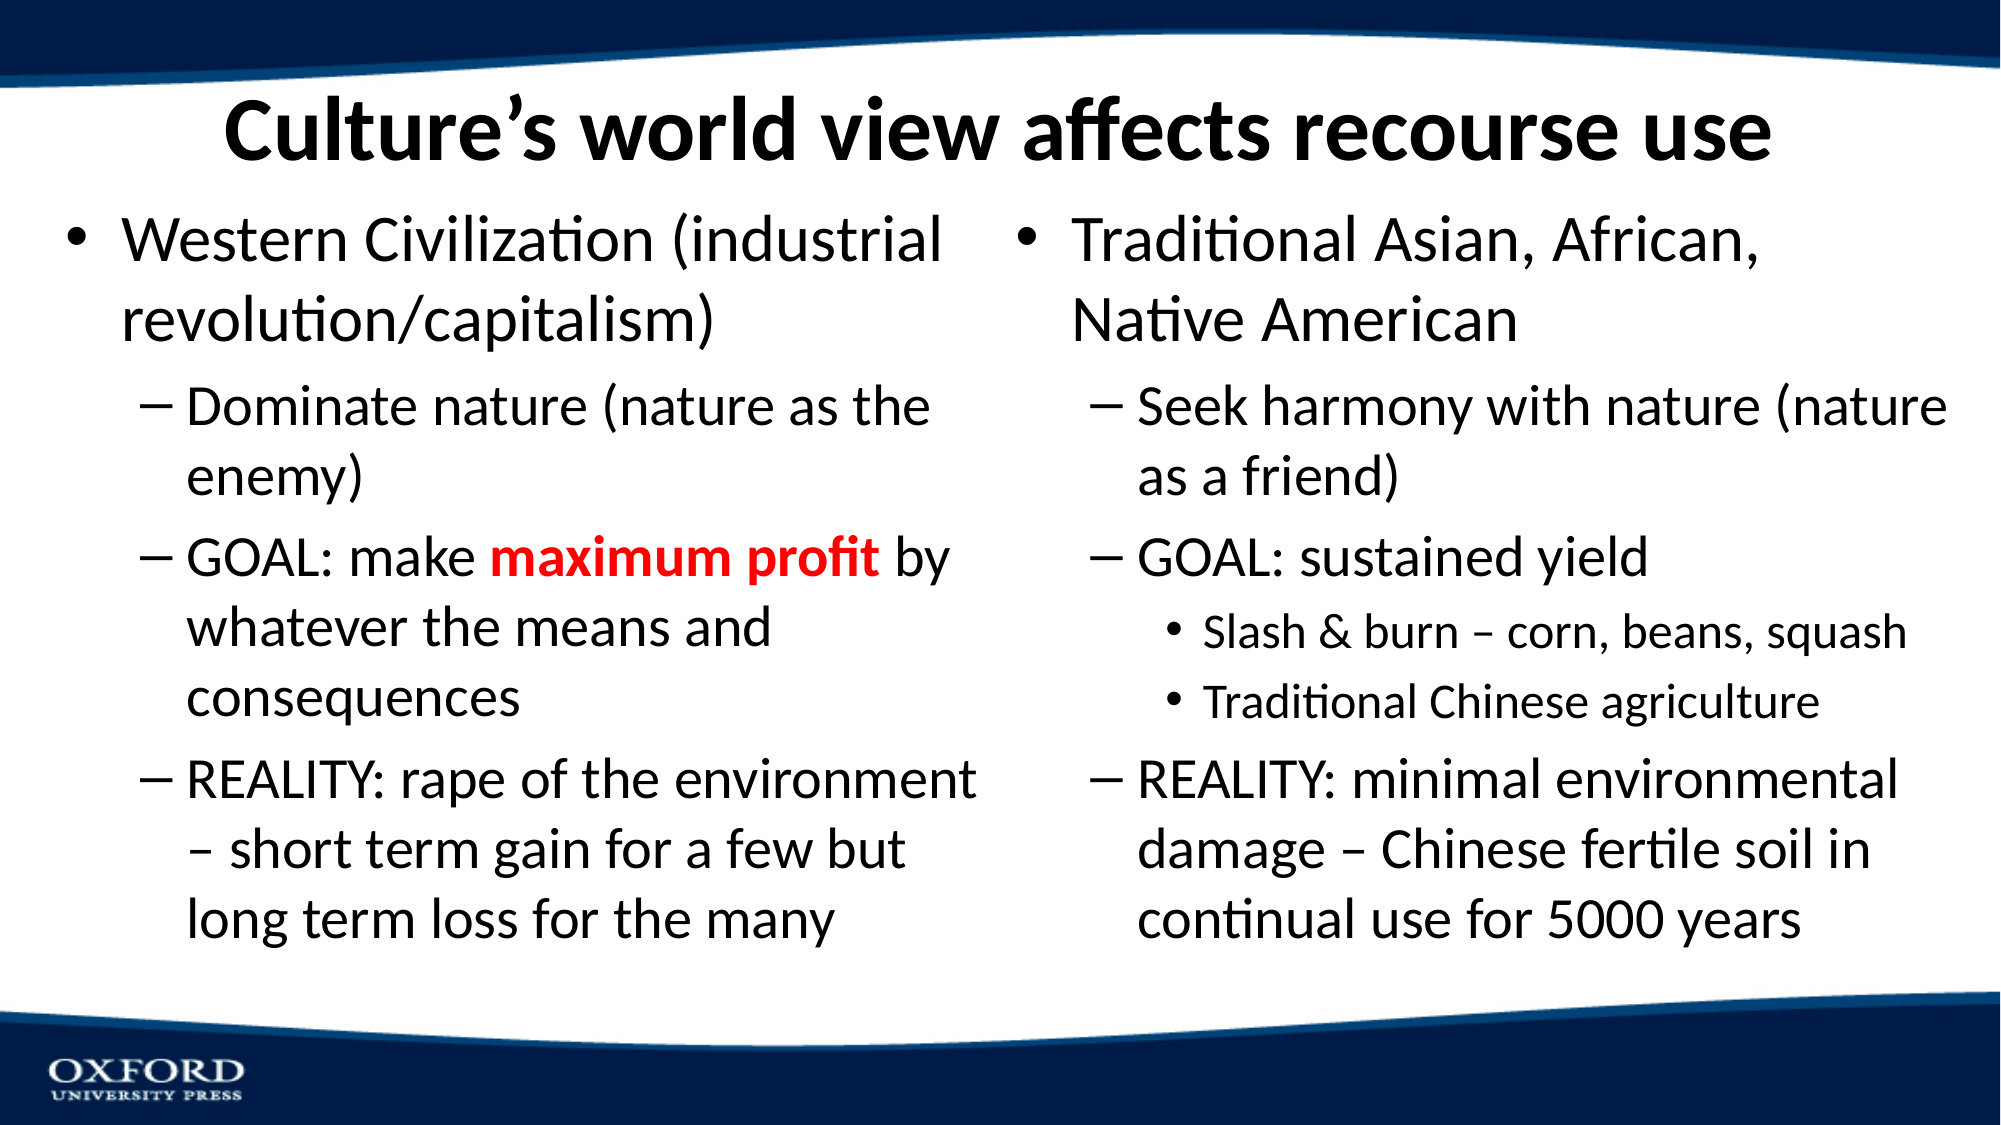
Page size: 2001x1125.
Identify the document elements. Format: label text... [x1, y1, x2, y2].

picture [0, 0, 2001, 1125]
title Culture’s world view affects recourse use [0, 59, 2000, 188]
list Western Civilization (industrial revolution/capitalism) Dominate nature (nature as the enemy) GOAL: make maximum profit by whatever the means and consequences REALITY: rape of the environment – short term gain for a few but long term loss for the many [50, 187, 1000, 1013]
list Traditional Asian, African, Native American Seek harmony with nature (nature as a friend) GOAL: sustained yield Slash & burn – corn, beans, squash Traditional Chinese agriculture REALITY: minimal environmental damage – Chinese fertile soil in continual use for 5000 years [1000, 187, 1951, 1013]
